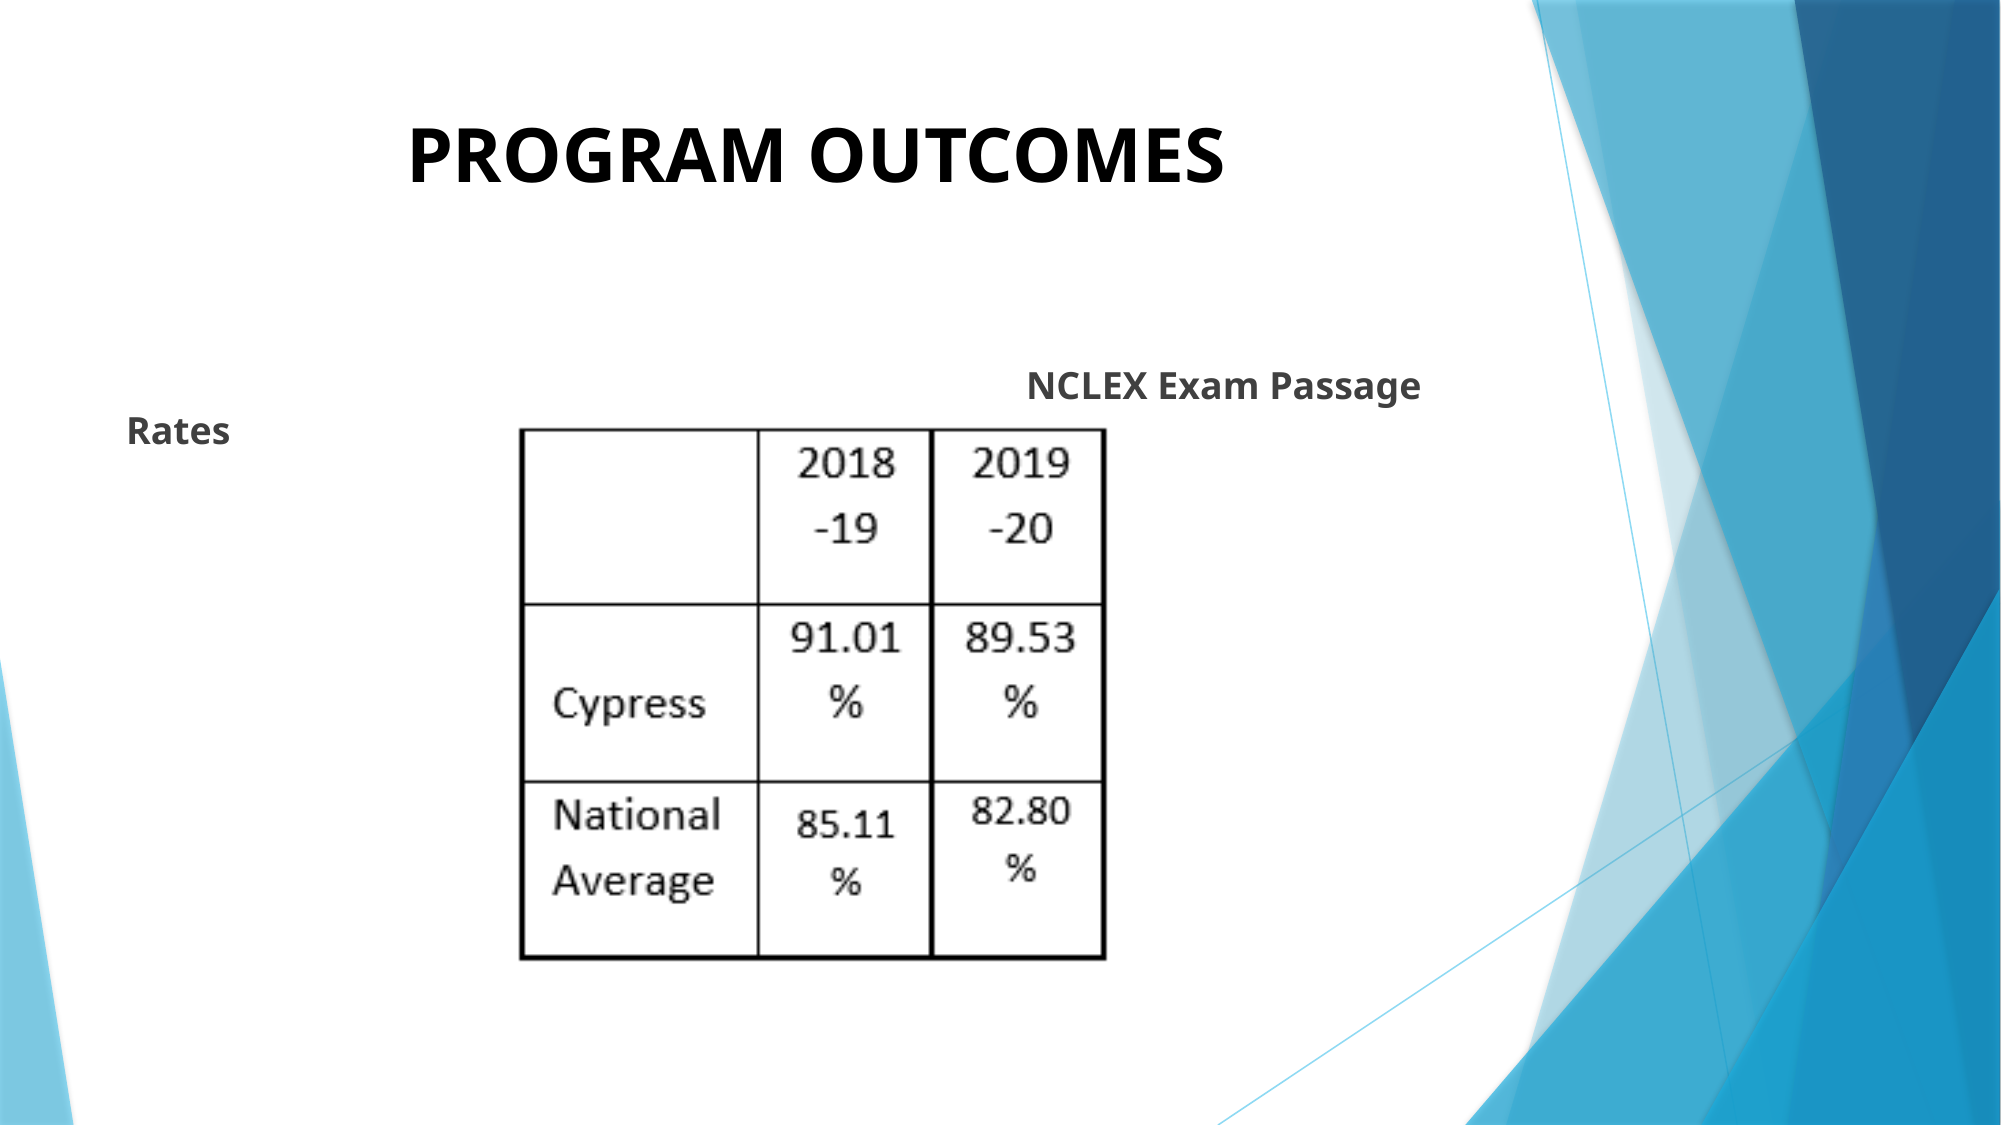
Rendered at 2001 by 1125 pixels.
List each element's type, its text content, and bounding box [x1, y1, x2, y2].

list NCLEX Exam Passage Rates [111, 354, 1522, 992]
picture [511, 412, 1121, 976]
title PROGRAM OUTCOMES [111, 99, 1522, 317]
